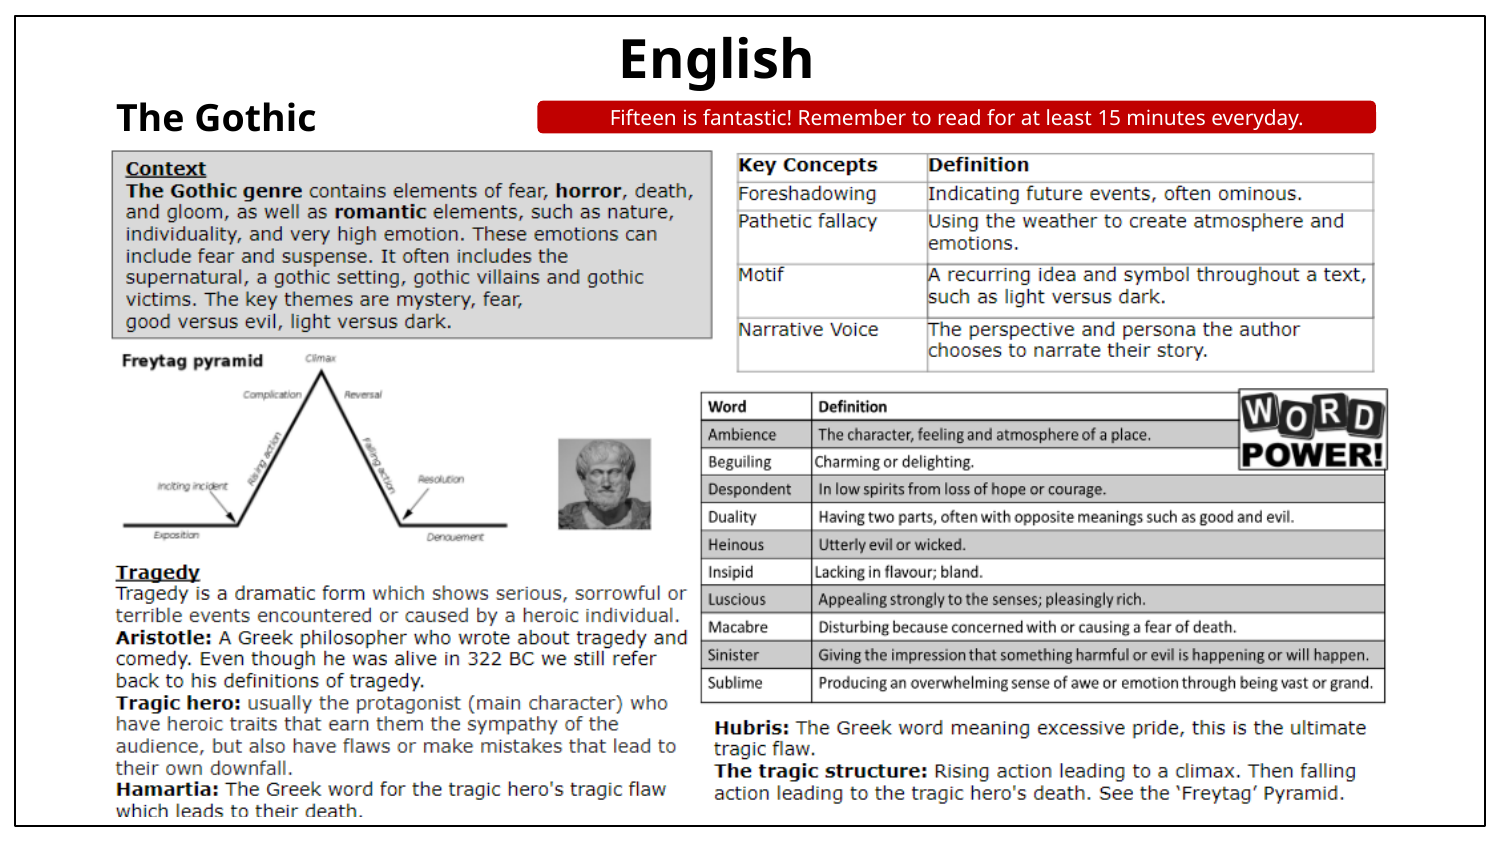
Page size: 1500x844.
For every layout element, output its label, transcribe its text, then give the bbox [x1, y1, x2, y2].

text_box English [511, 16, 923, 88]
text_box Fifteen is fantastic! Remember to read for at least 15 minutes everyday. [537, 100, 1377, 134]
text_box The Gothic [100, 79, 718, 141]
text_box [14, 16, 1486, 827]
picture [100, 141, 1400, 817]
